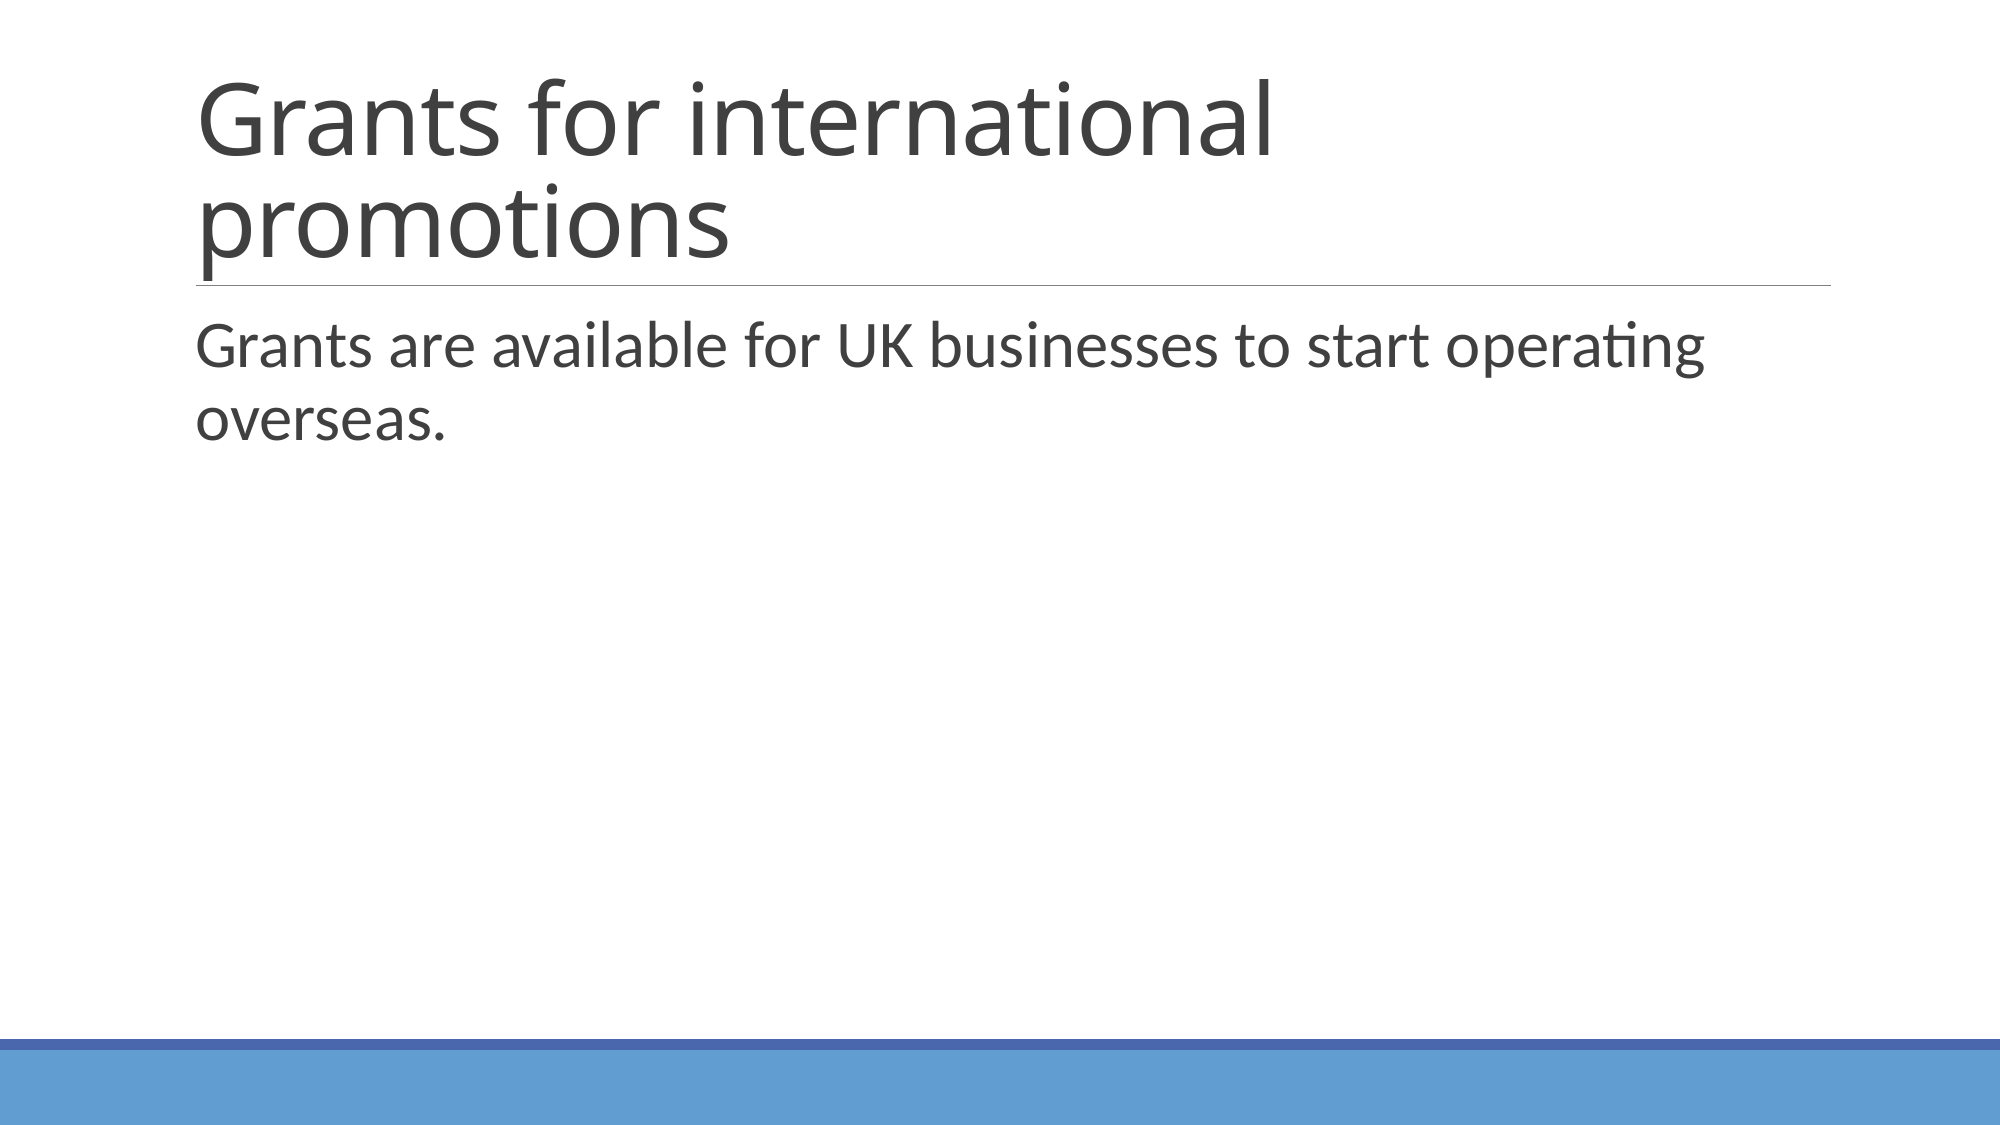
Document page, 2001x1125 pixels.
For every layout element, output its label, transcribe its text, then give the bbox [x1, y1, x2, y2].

title Grants for international promotions [180, 47, 1830, 285]
list Grants are available for UK businesses to start operating overseas. [180, 302, 1830, 963]
